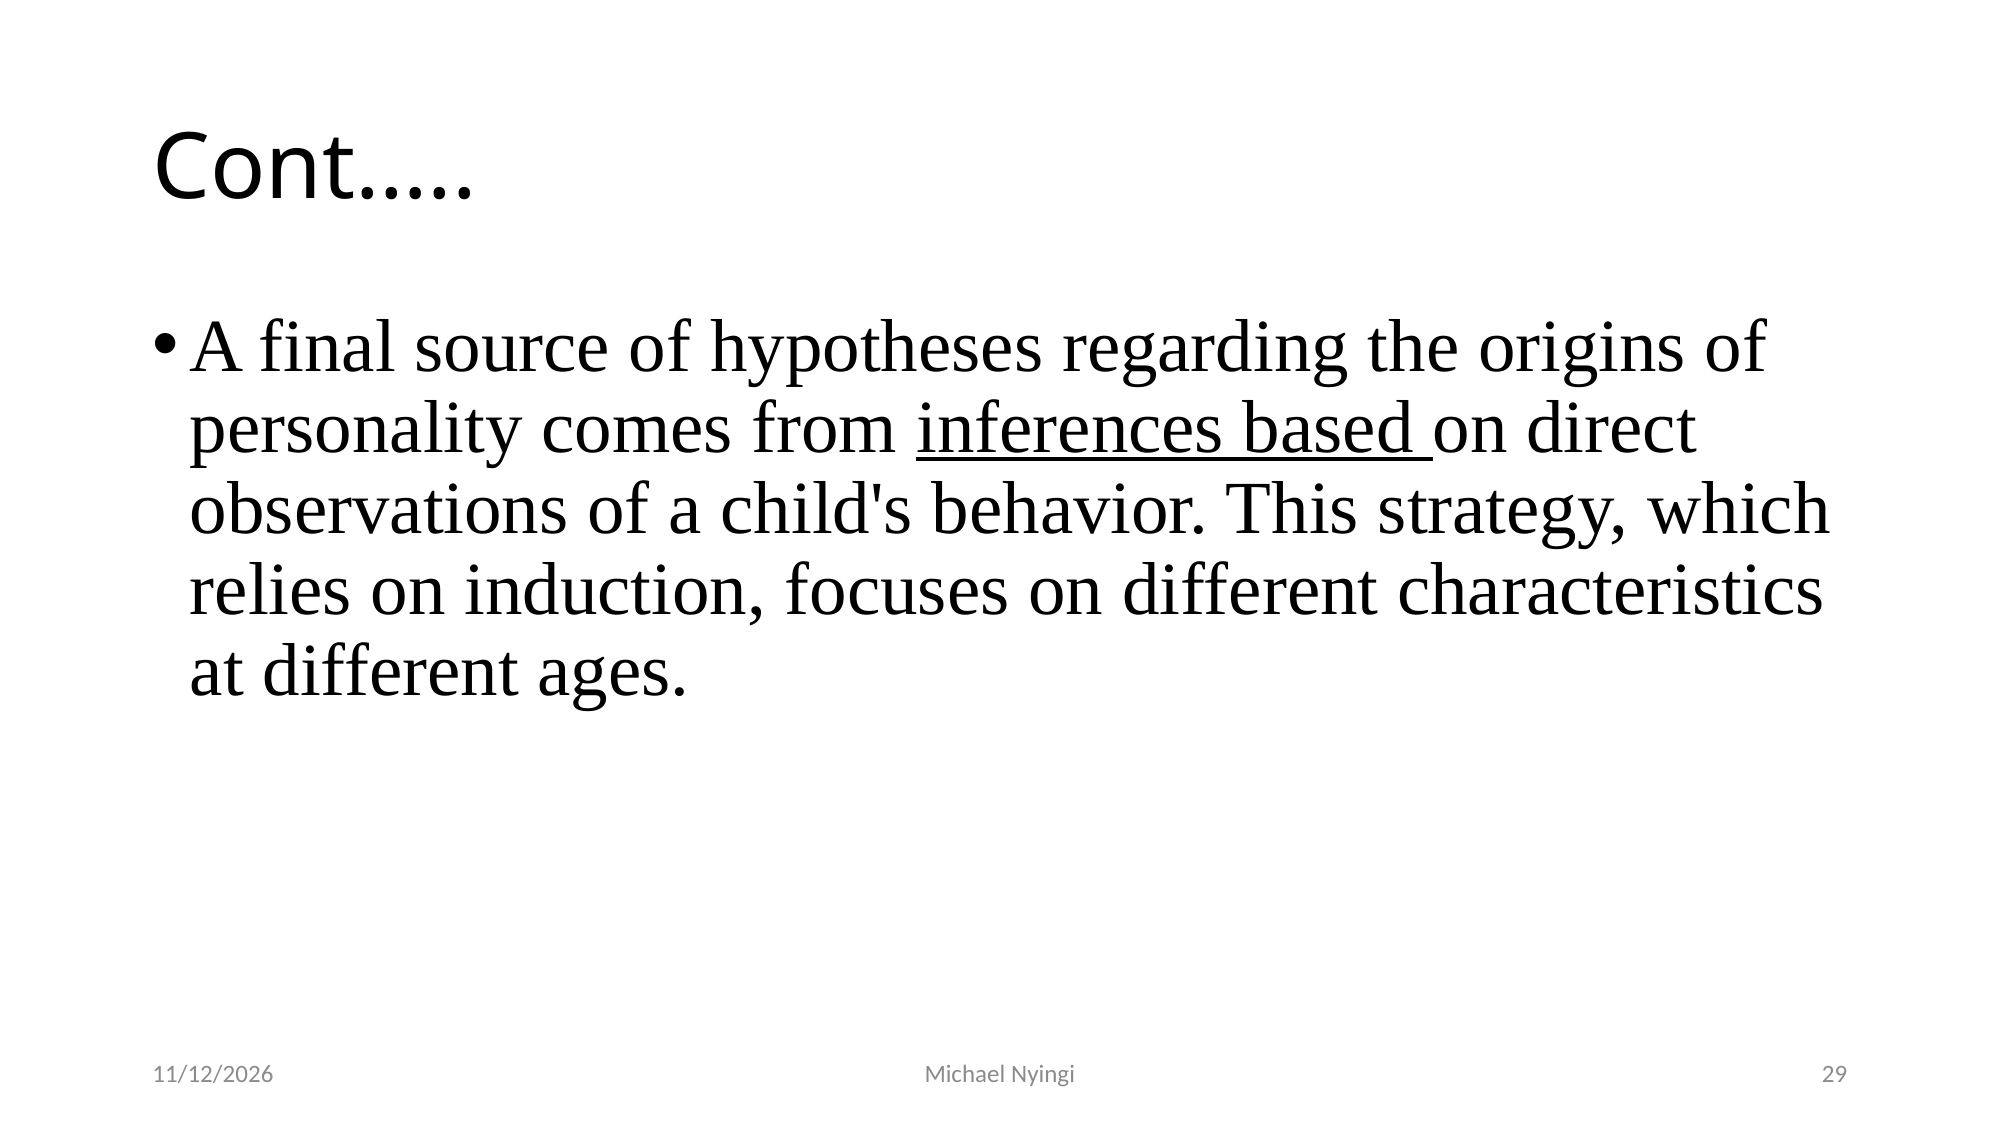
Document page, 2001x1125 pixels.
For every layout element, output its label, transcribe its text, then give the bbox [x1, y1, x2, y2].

title Cont….. [137, 59, 1863, 278]
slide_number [137, 1042, 588, 1103]
slide_number 29 [1412, 1042, 1863, 1103]
list A final source of hypotheses regarding the origins of personality comes from inferences based on direct observations of a child's behavior. This strategy, which relies on induction, focuses on different characteristics at different ages. [137, 299, 1863, 1014]
footer Michael Nyingi [662, 1042, 1338, 1103]
